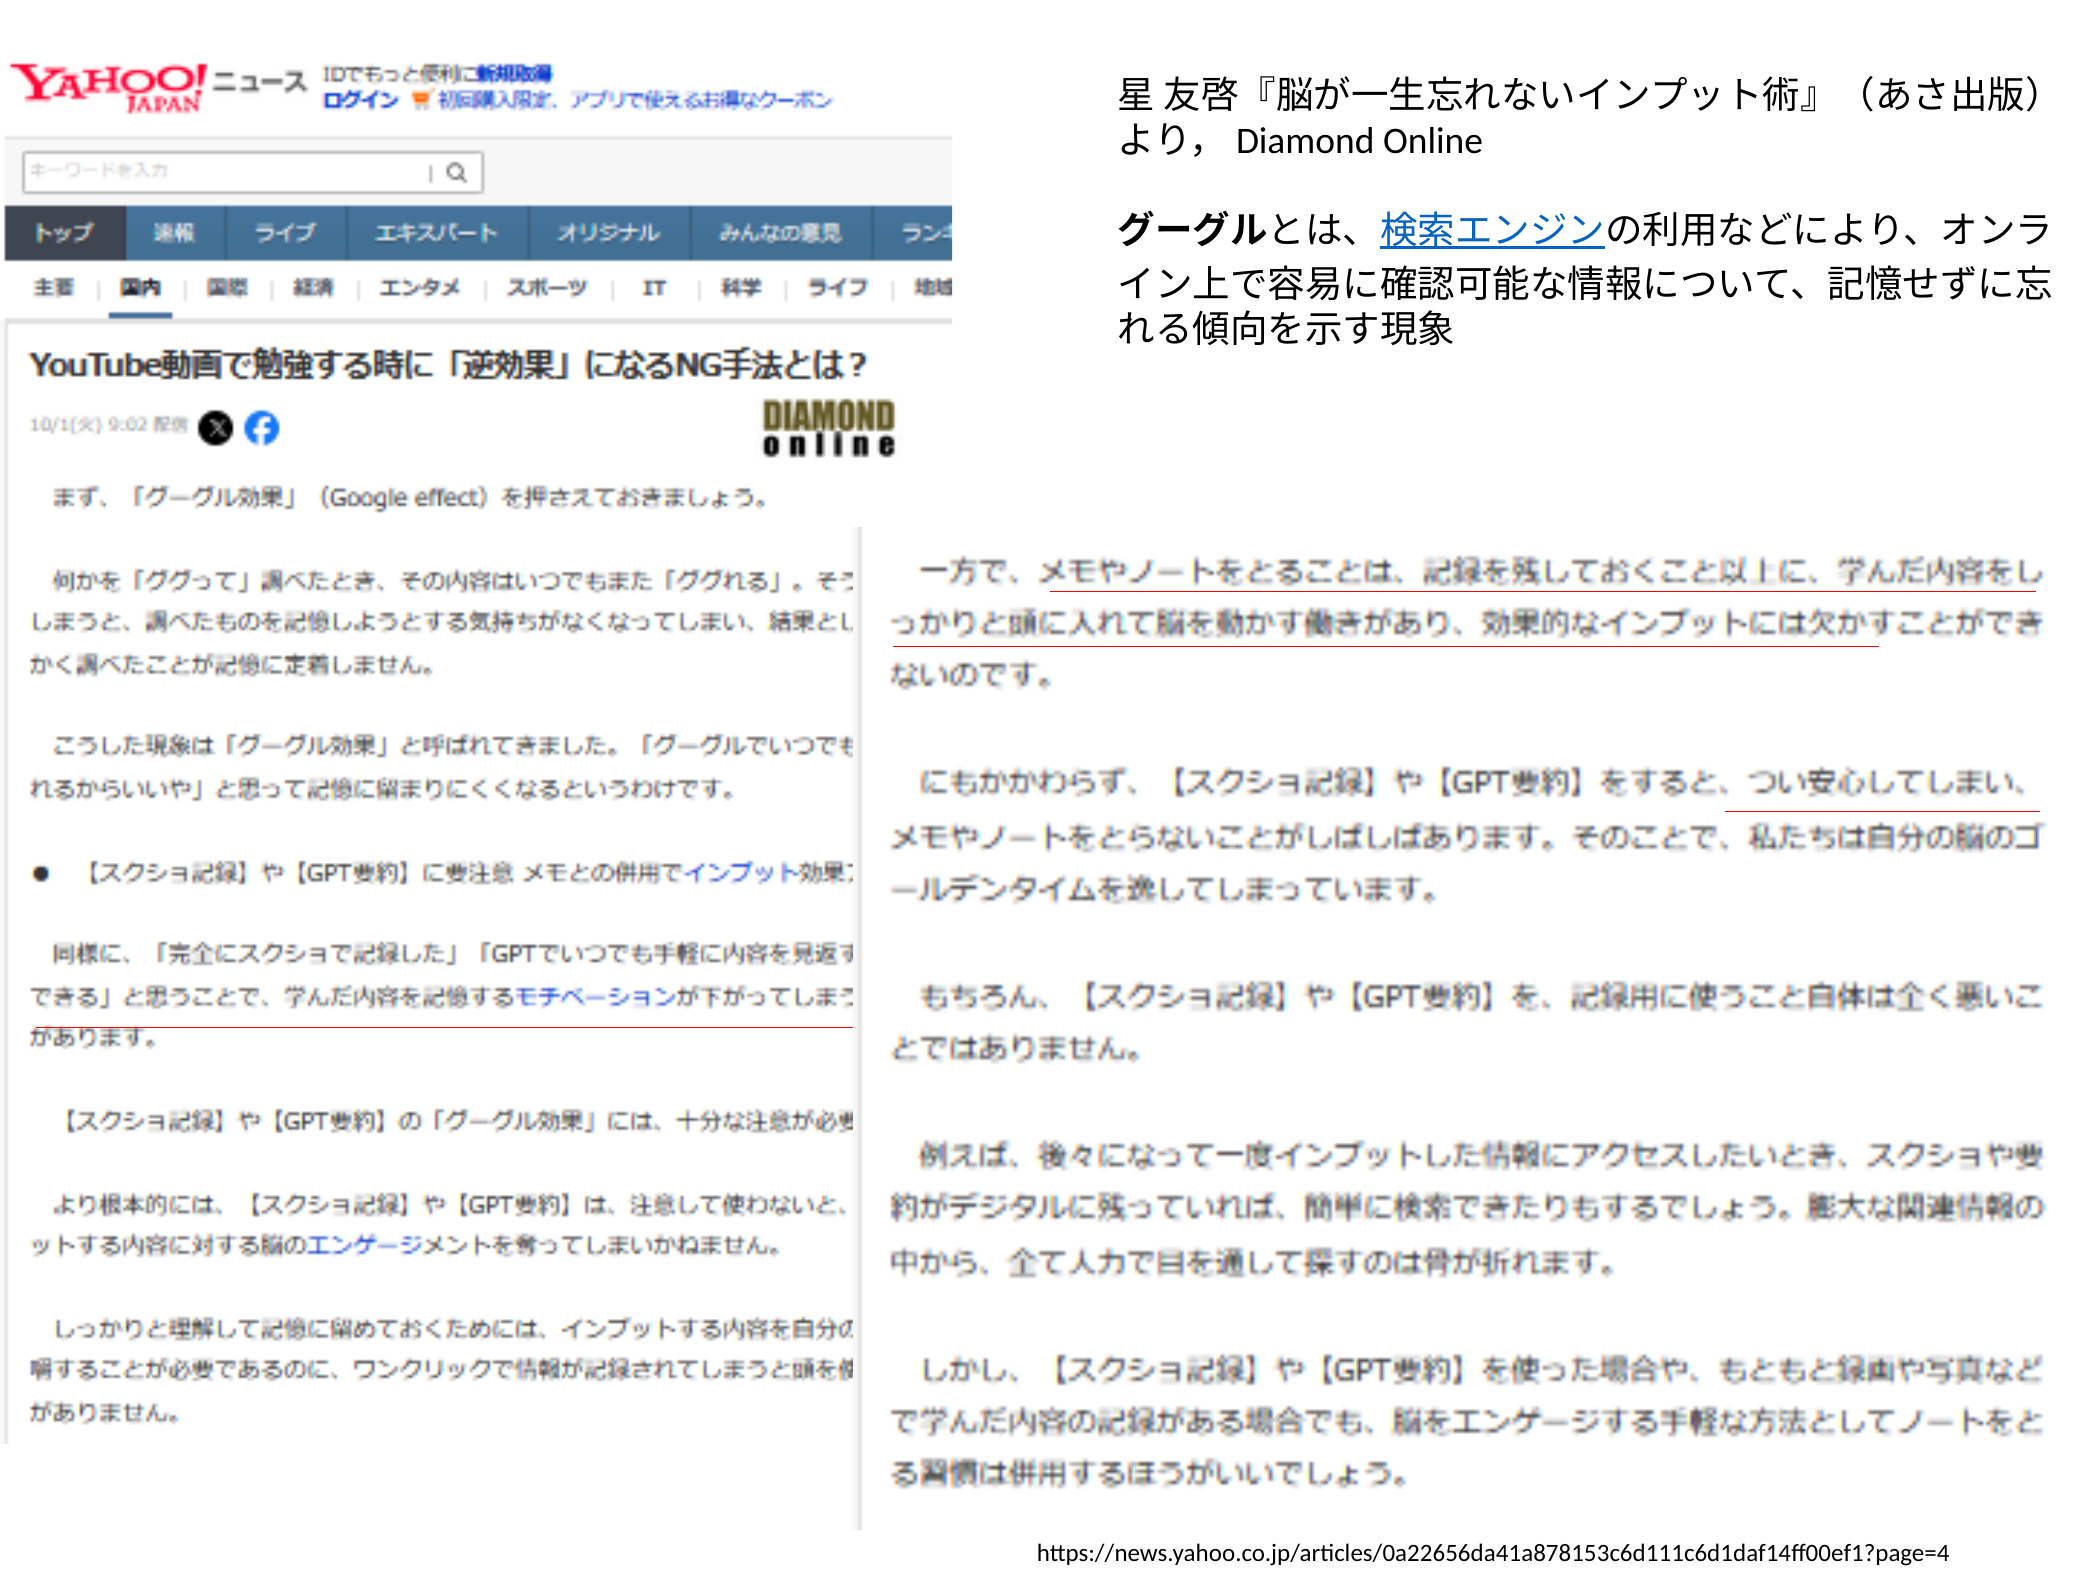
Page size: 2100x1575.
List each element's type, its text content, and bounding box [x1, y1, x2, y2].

text_box 星 友啓『脳が一生忘れないインプット術』（あさ出版） より，Diamond Online グーグルとは、検索エンジンの利用などにより、オンライン上で容易に確認可能な情報について、記憶せずに忘れる傾向を示す現象 [1103, 63, 2100, 358]
text_box https://news.yahoo.co.jp/articles/0a22656da41a878153c6d111c6d1daf14ff00ef1?page=4 [1022, 1530, 2073, 1575]
picture [0, 45, 2073, 1530]
